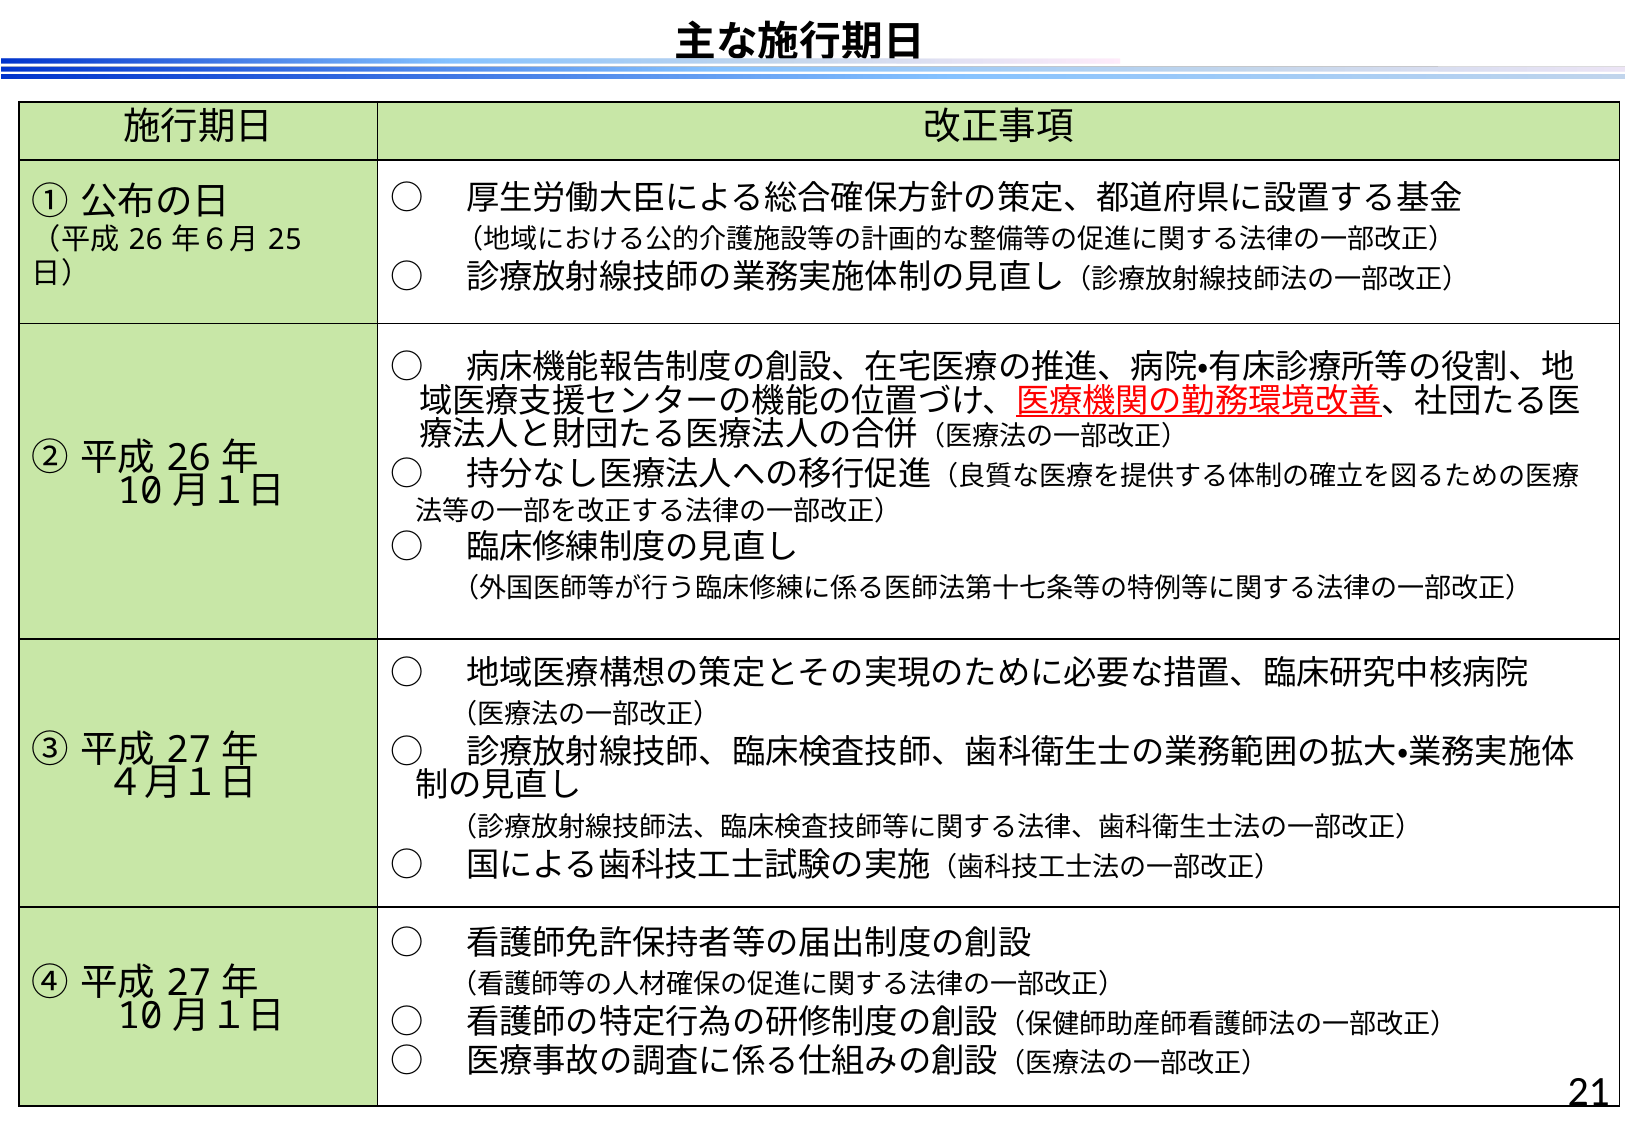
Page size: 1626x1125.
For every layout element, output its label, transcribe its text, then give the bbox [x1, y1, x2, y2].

picture [0, 58, 1625, 79]
table_cell ④平成27年 10月１日 [20, 908, 377, 1105]
text_box 主な施行期日 [6, 7, 1594, 58]
slide_number 20 [1245, 1058, 1625, 1119]
table_cell ③平成27年 ４月１日 [20, 640, 377, 906]
table_cell ○ 看護師免許保持者等の届出制度の創設 （看護師等の人材確保の促進に関する法律の一部改正） ○ 看護師の特定行為の研修制度の創設（保健師助産師看護師法の一部改正） ○ 医療事故の調査に係る仕組みの創設（医療法の一部改正） [378, 908, 1619, 1105]
table_cell ○ 厚生労働大臣による総合確保方針の策定、都道府県に設置する基金 （地域における公的介護施設等の計画的な整備等の促進に関する法律の一部改正） ○ 診療放射線技師の業務実施体制の見直し（診療放射線技師法の一部改正） [378, 161, 1619, 323]
table_cell ○ 病床機能報告制度の創設、在宅医療の推進、病院・有床診療所等の役割、地域医療支援センターの機能の位置づけ、医療機関の勤務環境改善、社団たる医療法人と財団たる医療法人の合併（医療法の一部改正） ○ 持分なし医療法人への移行促進（良質な医療を提供する体制の確立を図るための医療法等の一部を改正する法律の一部改正） ○ 臨床修練制度の見直し （外国医師等が行う臨床修練に係る医師法第十七条等の特例等に関する法律の一部改正） [378, 324, 1619, 638]
table_cell ○ 地域医療構想の策定とその実現のために必要な措置、臨床研究中核病院 （医療法の一部改正） ○ 診療放射線技師、臨床検査技師、歯科衛生士の業務範囲の拡大・業務実施体制の見直し （診療放射線技師法、臨床検査技師等に関する法律、歯科衛生士法の一部改正） ○ 国による歯科技工士試験の実施（歯科技工士法の一部改正） [378, 640, 1619, 906]
table_header 施行期日 [20, 103, 377, 159]
table_cell ①公布の日 （平成26年６月25日） [20, 161, 377, 323]
table_cell ②平成26年 10月１日 [20, 324, 377, 638]
table_header 改正事項 [378, 103, 1619, 159]
